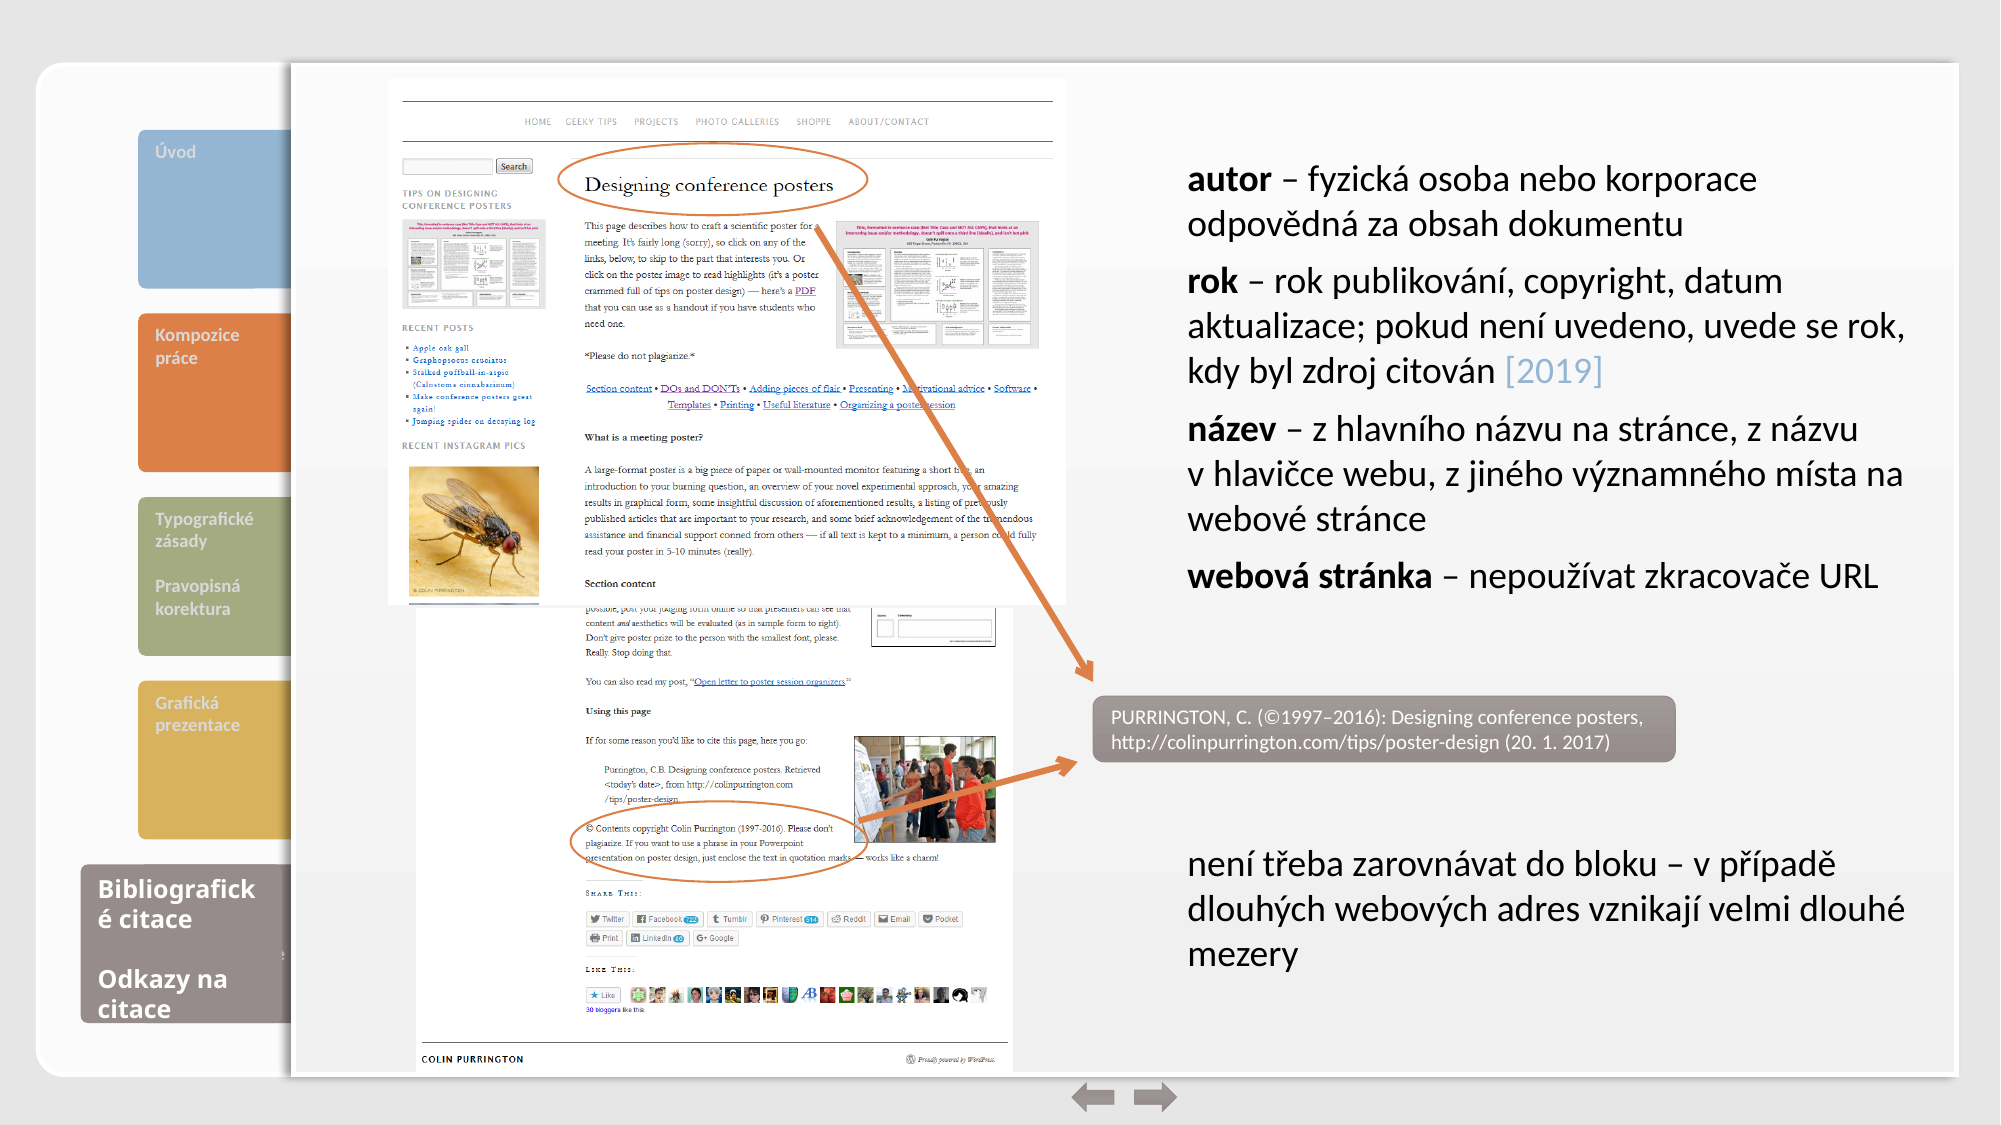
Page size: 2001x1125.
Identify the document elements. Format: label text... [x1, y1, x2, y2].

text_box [858, 761, 1078, 821]
list autor – fyzická osoba nebo korporace odpovědná za obsah dokumentu rok – rok publikování, copyright, datum aktualizace; pokud není uvedeno, uvede se rok, kdy byl zdroj citován [2019] název – z hlavního názvu na stránce, z názvu v hlavičce webu, z jiného významného místa na webové stránce webová stránka – nepoužívat zkracovače URL není třeba zarovnávat do bloku – v případě dlouhých webových adres vznikají velmi dlouhé mezery [1172, 146, 1927, 1045]
text_box Purrington, C. (©1997–2016): Designing conference posters, http://colinpurrington.com/tips/poster-design (20. 1. 2017) [1092, 695, 1676, 763]
picture [388, 79, 1066, 605]
text_box [1134, 1081, 1178, 1113]
text_box Bibliografické citace Odkazy na citace [79, 863, 283, 1025]
text_box [1071, 1082, 1115, 1113]
picture [416, 608, 1013, 1073]
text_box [816, 227, 1093, 682]
